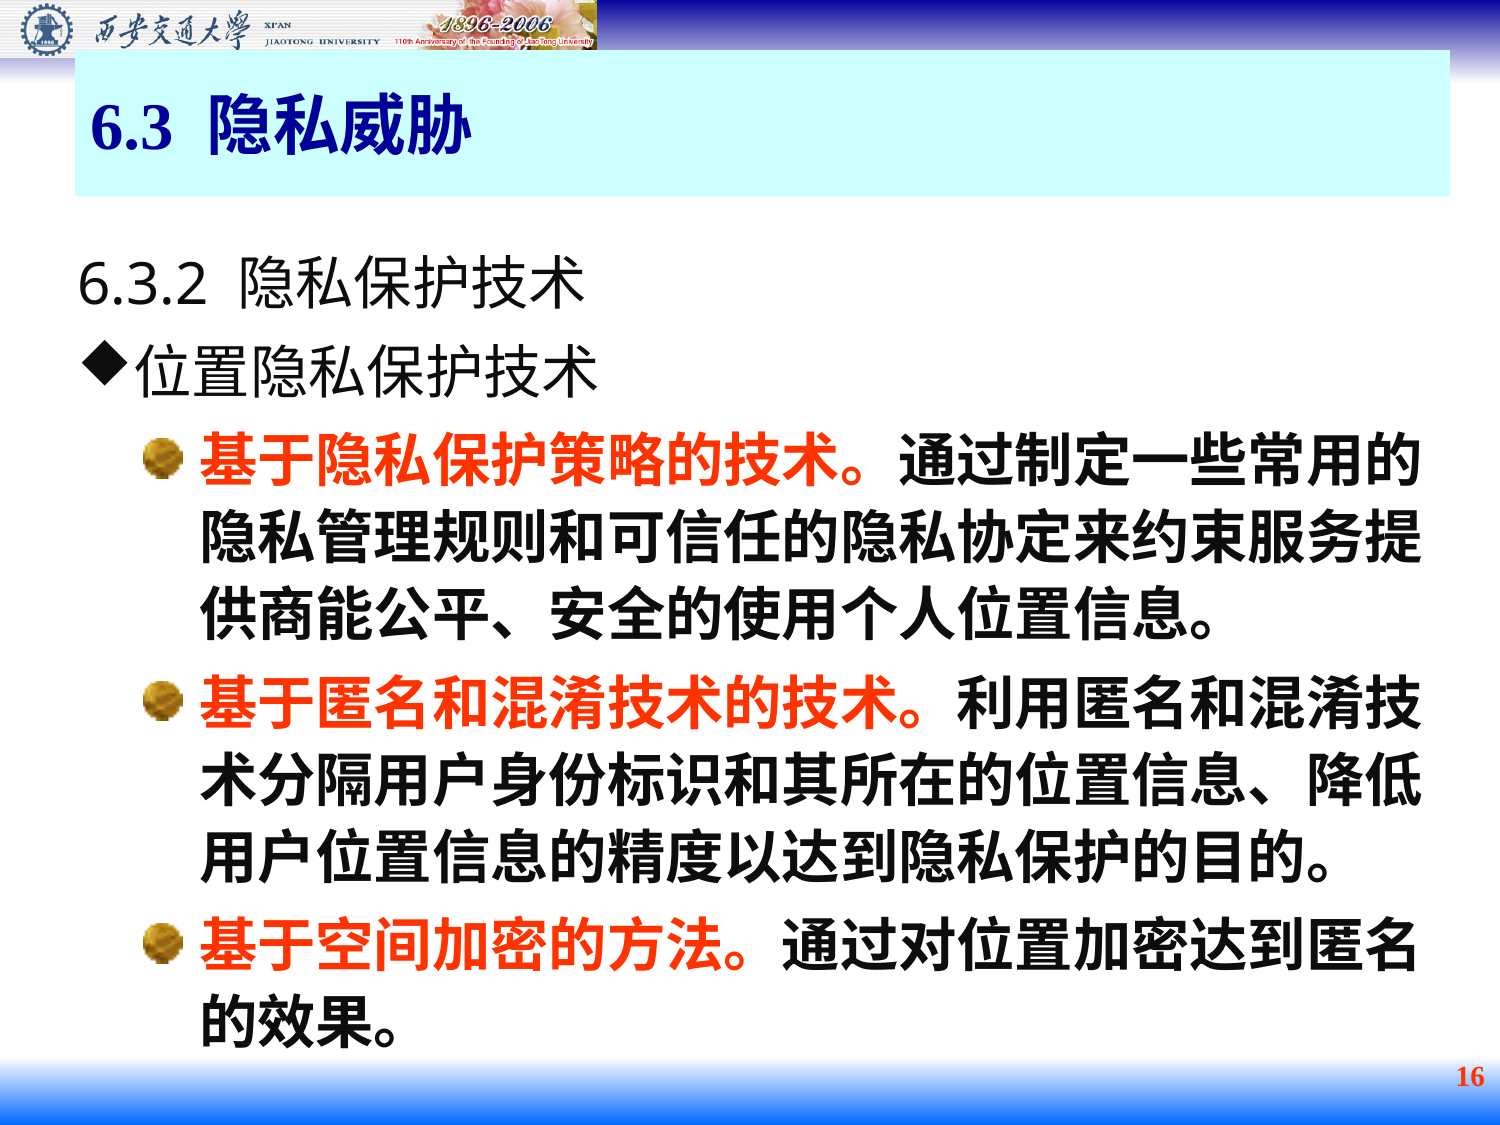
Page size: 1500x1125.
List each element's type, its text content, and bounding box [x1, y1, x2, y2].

picture [143, 681, 183, 721]
picture [143, 923, 183, 964]
list 6.3.2 隐私保护技术 位置隐私保护技术 基于隐私保护策略的技术。通过制定一些常用的隐私管理规则和可信任的隐私协定来约束服务提供商能公平、安全的使用个人位置信息。 基于匿名和混淆技术的技术。利用匿名和混淆技术分隔用户身份标识和其所在的位置信息、降低用户位置信息的精度以达到隐私保护的目的。 基于空间加密的方法。通过对位置加密达到匿名的效果。 [62, 231, 1471, 1071]
title 6.3 隐私威胁 [75, 50, 1450, 197]
picture [143, 438, 183, 479]
picture [0, 0, 597, 58]
text_box 16 [1057, 1049, 1500, 1125]
